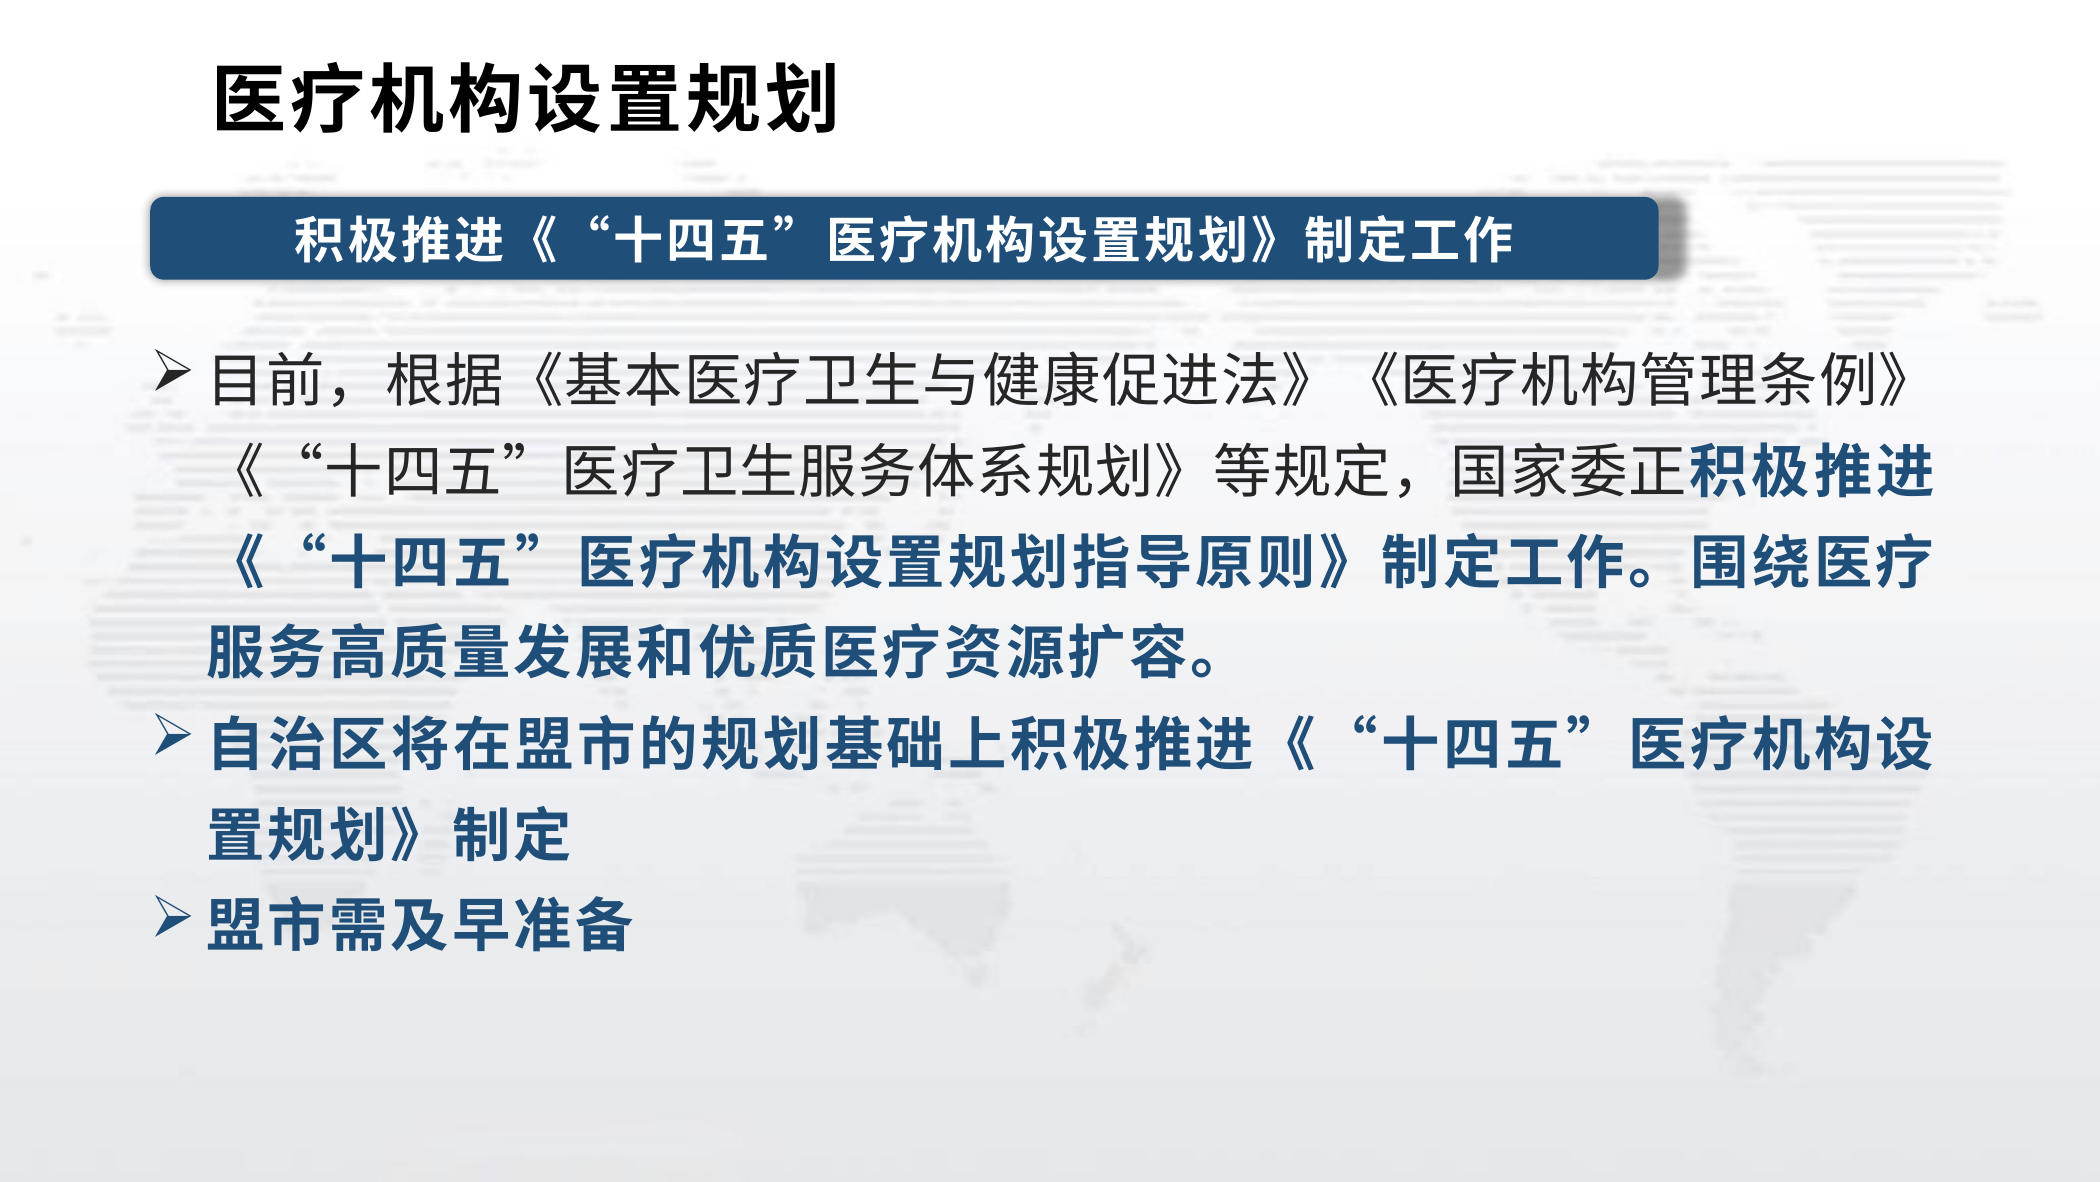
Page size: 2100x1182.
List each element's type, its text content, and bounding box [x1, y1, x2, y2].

picture [0, 0, 2100, 1182]
text_box 目前，根据《基本医疗卫生与健康促进法》《医疗机构管理条例》《“十四五”医疗卫生服务体系规划》等规定，国家委正积极推进《“十四五”医疗机构设置规划指导原则》制定工作。围绕医疗服务高质量发展和优质医疗资源扩容。 自治区将在盟市的规划基础上积极推进《“十四五”医疗机构设置规划》制定 盟市需及早准备 [135, 264, 1954, 1057]
text_box 积极推进《“十四五”医疗机构设置规划》制定工作 [150, 196, 1659, 264]
text_box 医疗机构设置规划 [211, 52, 1877, 140]
